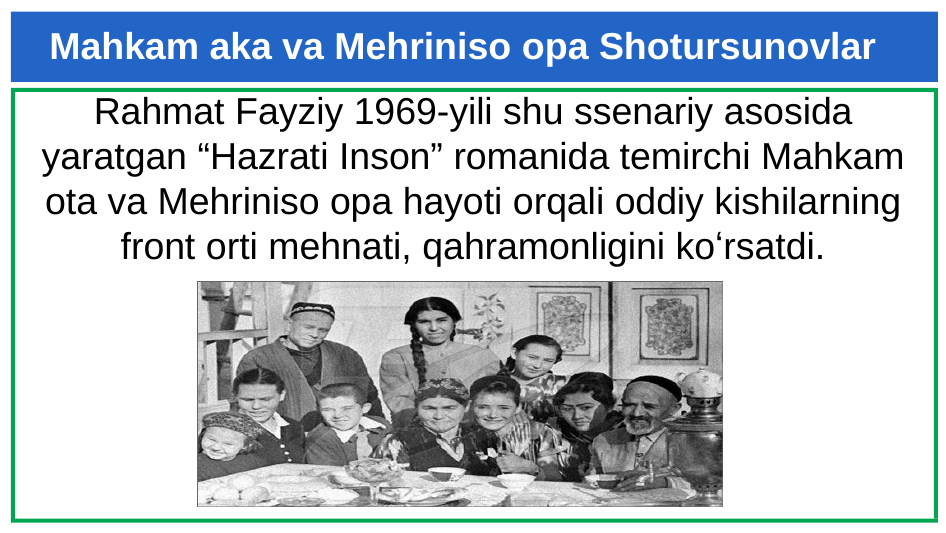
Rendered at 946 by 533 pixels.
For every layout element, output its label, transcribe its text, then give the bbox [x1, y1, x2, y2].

picture [197, 281, 724, 507]
text_box Rahmat Fayziy 1969-yili shu ssenariy asosida yaratgan “Hazrati Inson” romanida temirchi Mahkam ota va Mehriniso opa hayoti orqali oddiy kishilarning front orti mehnati, qahramonligini koʻrsatdi. [23, 79, 923, 275]
title Mahkam aka va Mehriniso opa Shotursunovlar [49, 22, 897, 68]
